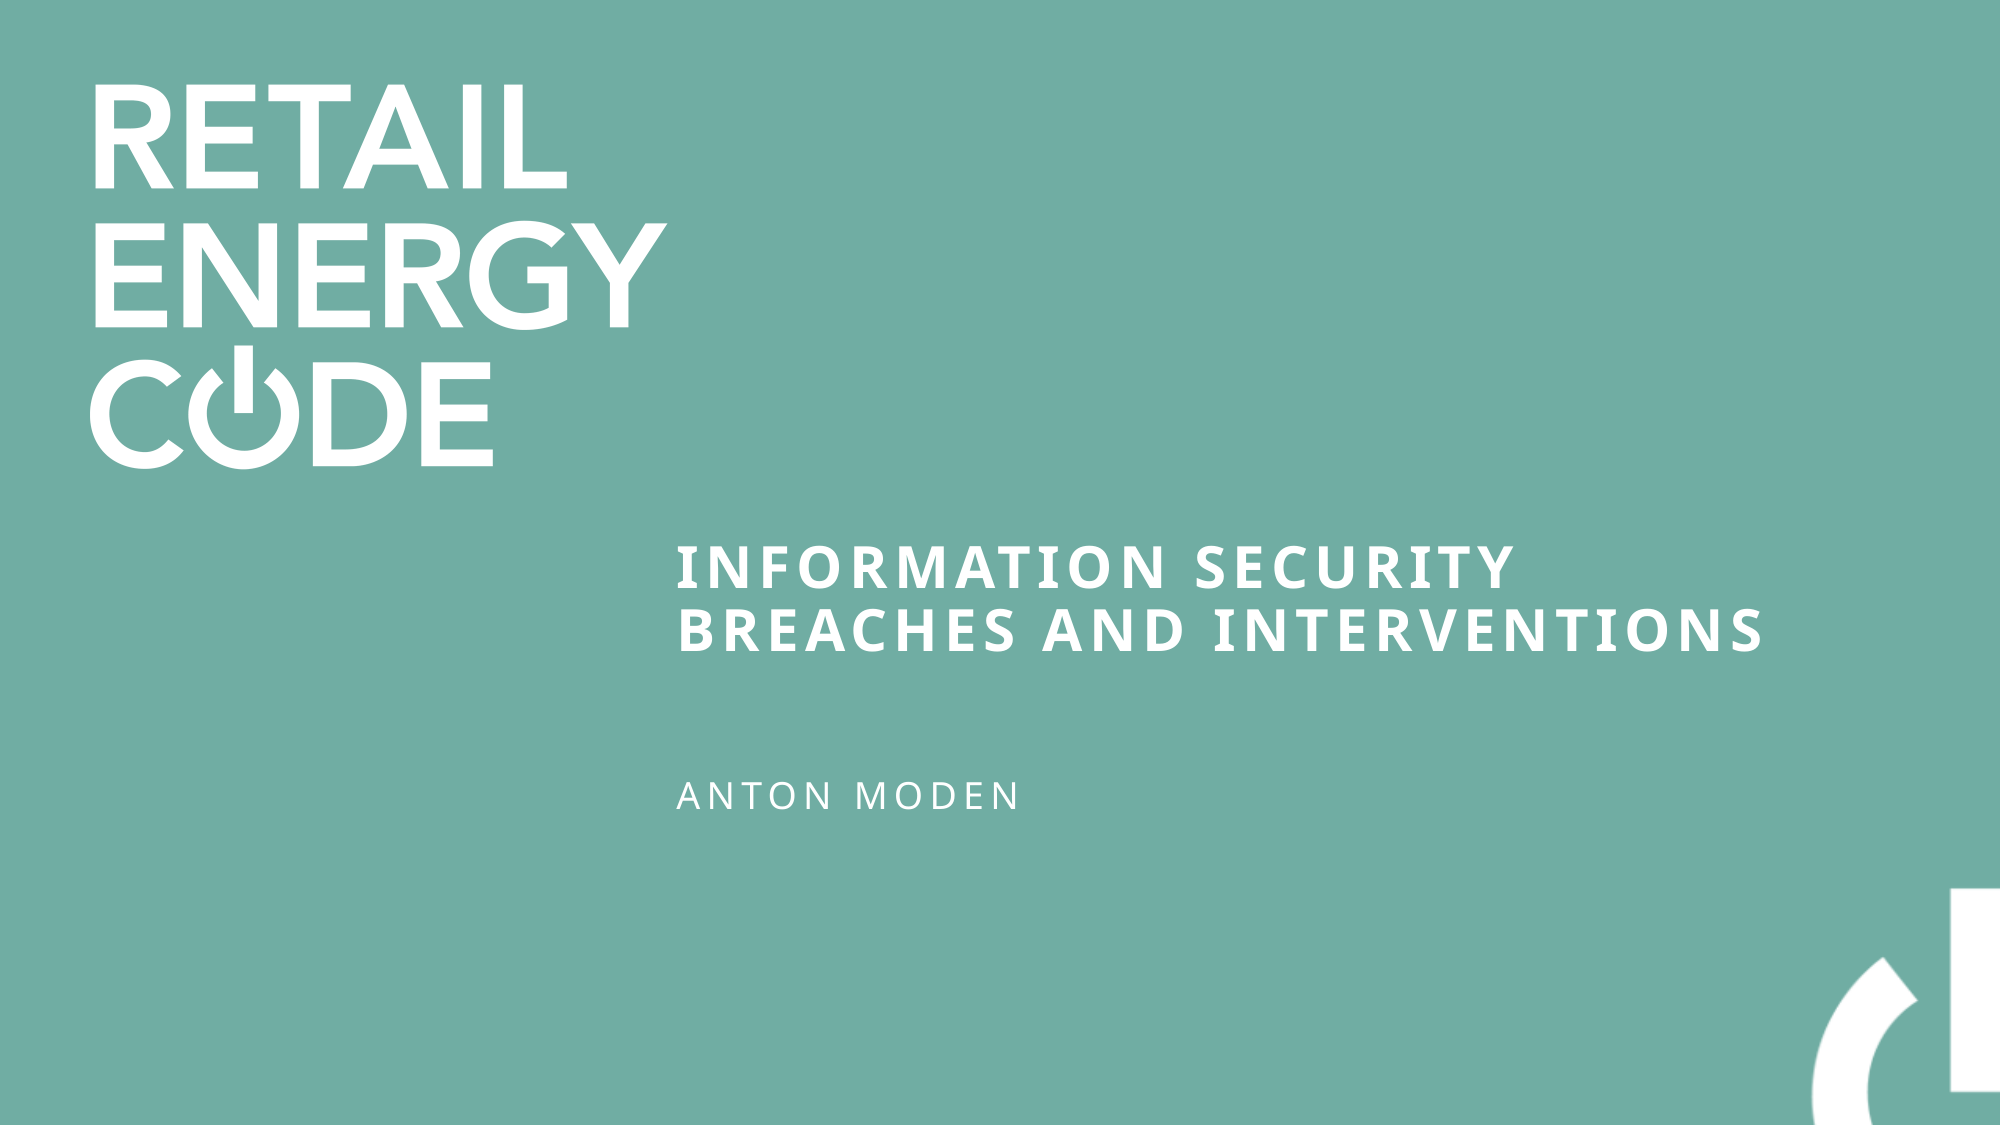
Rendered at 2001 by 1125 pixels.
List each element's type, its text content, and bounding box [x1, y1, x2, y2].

picture [82, 79, 673, 473]
list Anton Moden [661, 708, 1805, 886]
title Information Security Breaches and Interventions [661, 453, 1805, 672]
picture [1801, 859, 2000, 1125]
